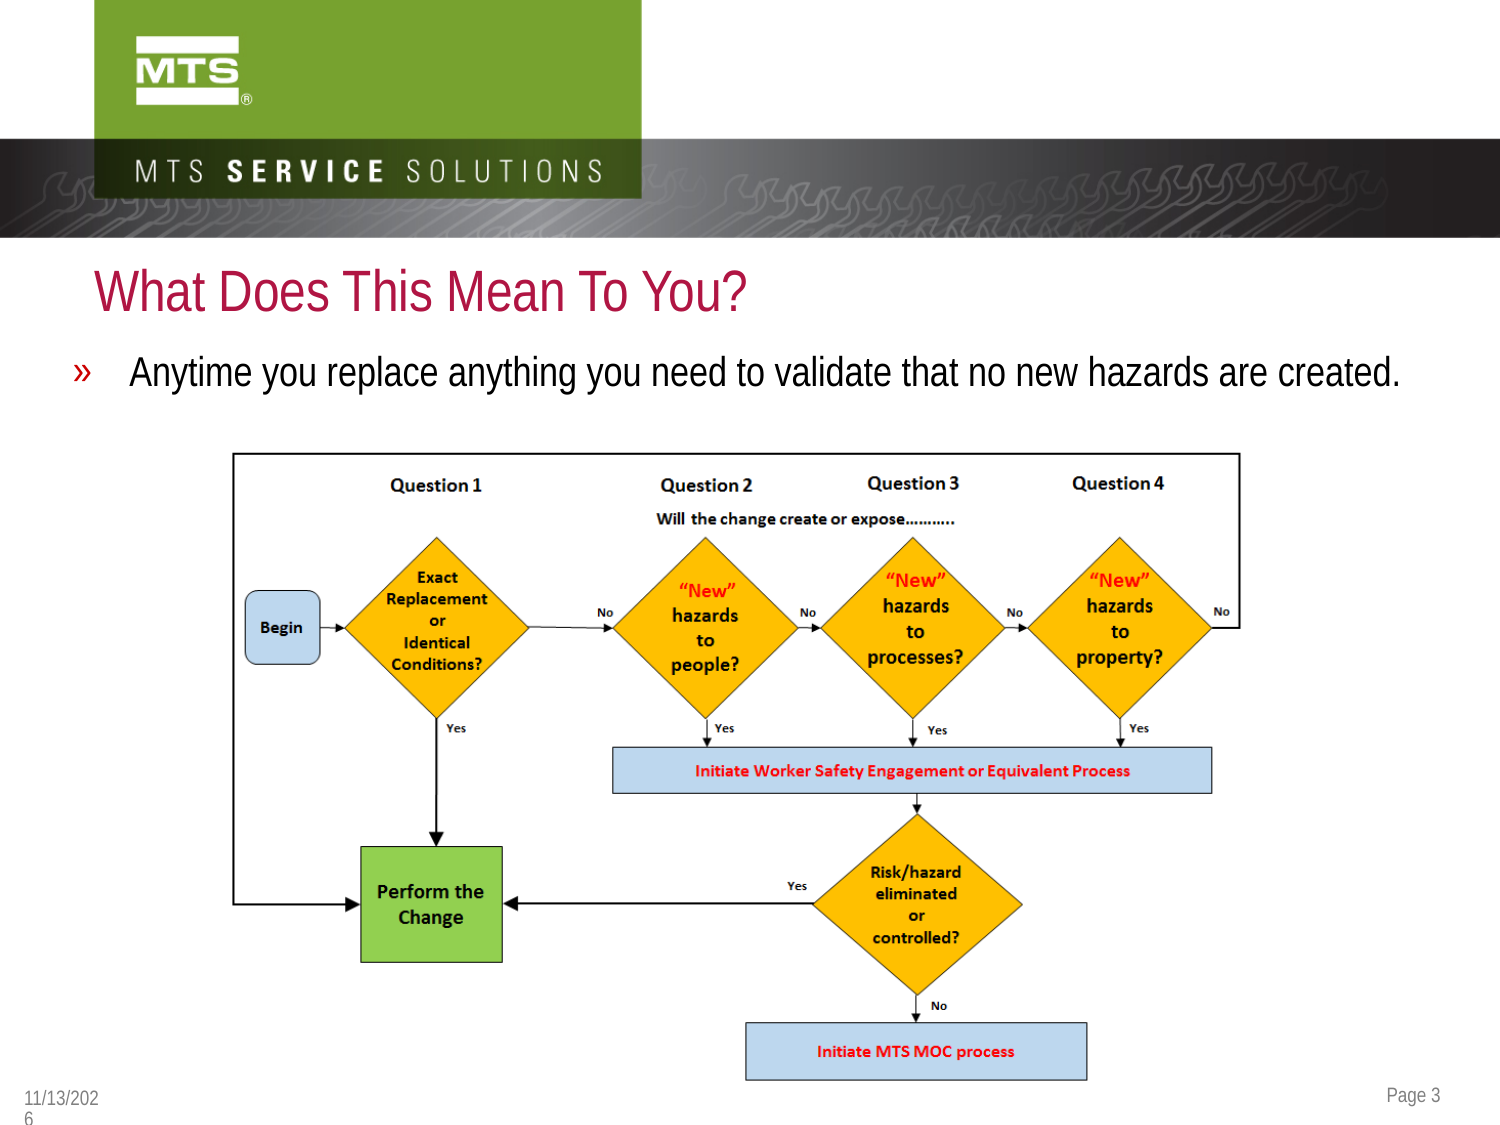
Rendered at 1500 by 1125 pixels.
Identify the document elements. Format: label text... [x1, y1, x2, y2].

slide_number Page 3 [1371, 1074, 1484, 1115]
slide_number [8, 1076, 118, 1118]
picture [213, 442, 1283, 1097]
list Anytime you replace anything you need to validate that no new hazards are created. [57, 337, 1467, 1000]
title What Does This Mean To You? [79, 232, 1437, 337]
picture [0, 0, 1500, 238]
